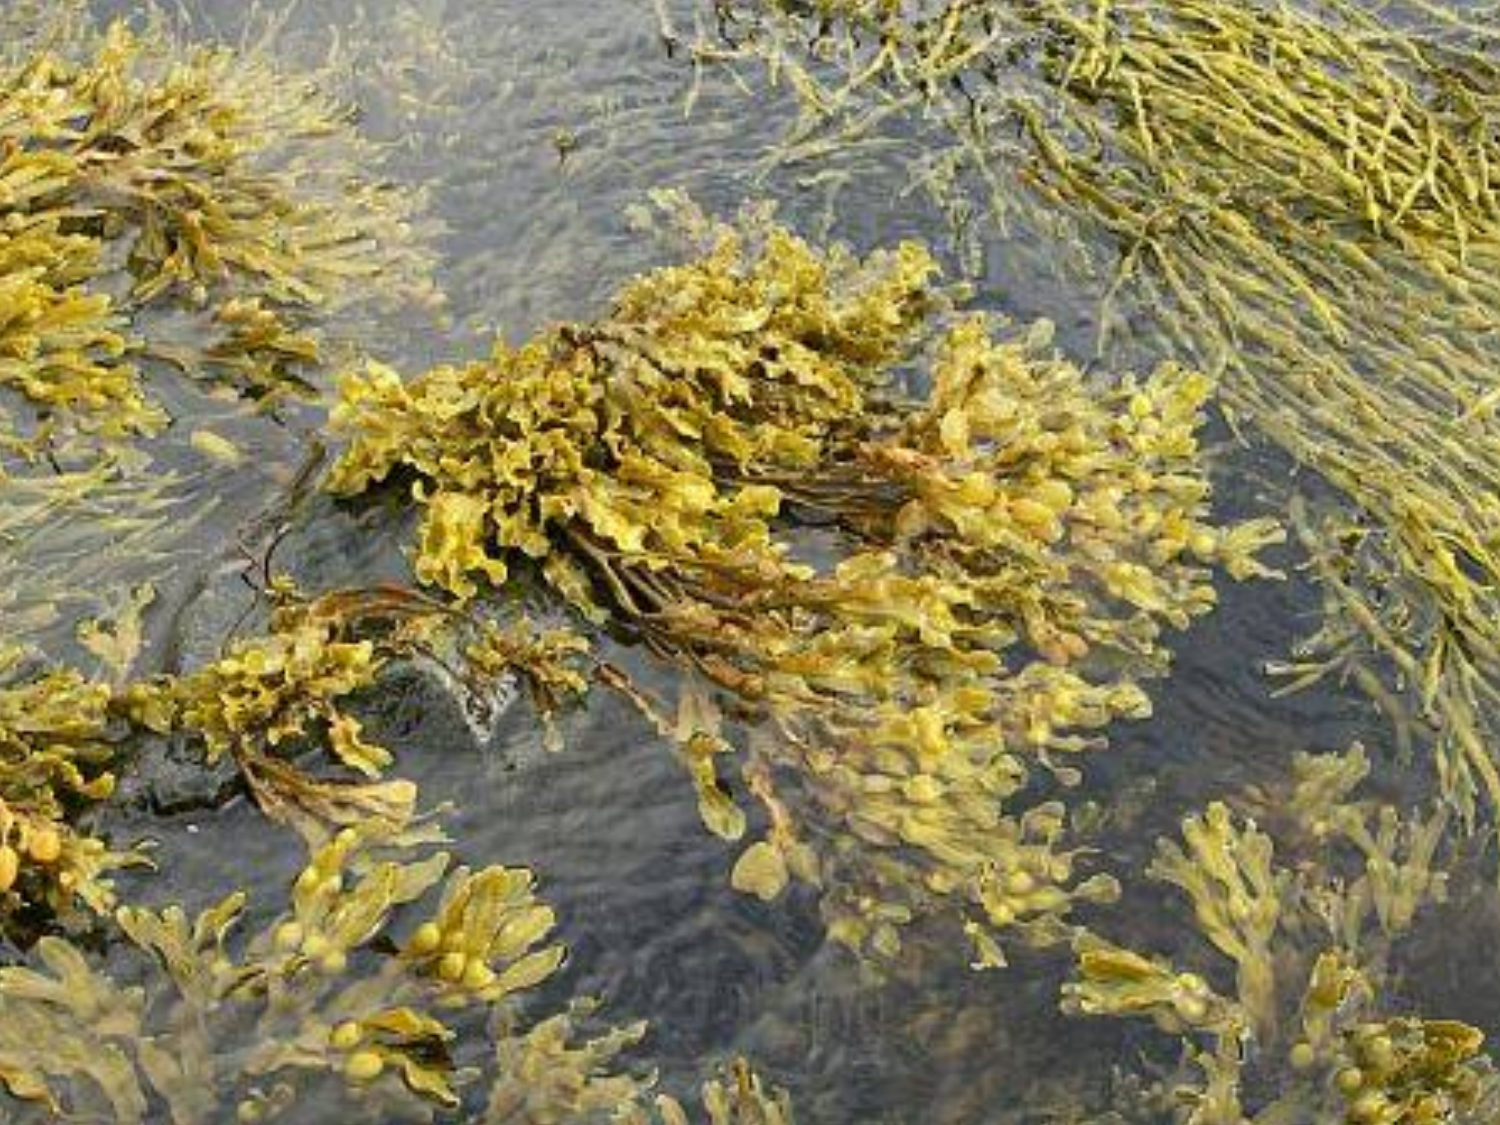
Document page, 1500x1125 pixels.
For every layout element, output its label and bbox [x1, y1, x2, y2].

list [0, 0, 1500, 1125]
